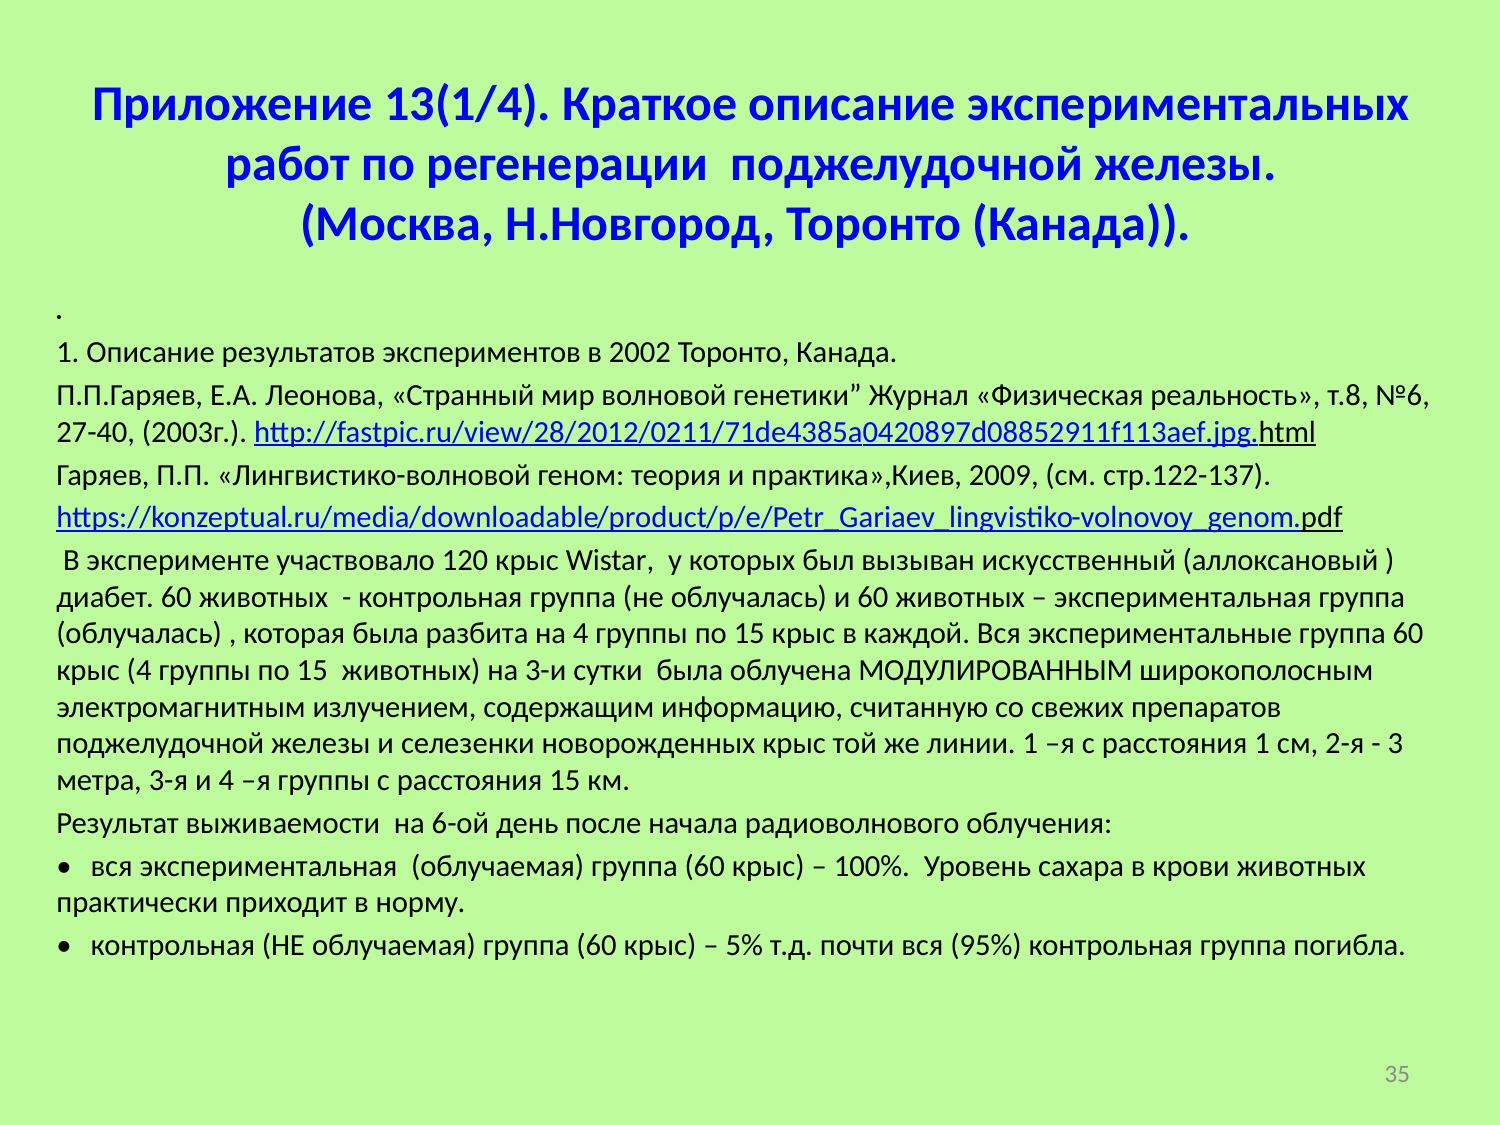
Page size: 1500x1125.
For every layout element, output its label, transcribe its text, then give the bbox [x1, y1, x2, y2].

slide_number 35 [1074, 1042, 1425, 1103]
list 1. Описание результатов экспериментов в 2002 Торонто, Канада. П.П.Гаряев, Е.А. Леонова, «Странный мир волновой генетики” Журнал «Физическая реальность», т.8, №6, 27-40, (2003г.). http://fastpic.ru/view/28/2012/0211/71de4385a0420897d08852911f113aef.jpg.html Гаряев, П.П. «Лингвистико-волновой геном: теория и практика»,Киев, 2009, (см. стр.122-137). https://konzeptual.ru/media/downloadable/product/p/e/Petr_Gariaev_lingvistiko-volnovoy_genom.pdf В эксперименте участвовало 120 крыс Wistar, у которых был вызыван искусственный (аллоксановый ) диабет. 60 животных - контрольная группа (не облучалась) и 60 животных – экспериментальная группа (облучалась) , которая была разбита на 4 группы по 15 крыс в каждой. Вся экспериментальные группа 60 крыс (4 группы по 15 животных) на 3-и сутки была облучена МОДУЛИРОВАННЫМ широкополосным электромагнитным излучением, содержащим информацию, считанную со свежих препаратов поджелудочной железы и селезенки новорожденных крыс той же линии. 1 –я с расстояния 1 см, 2-я - 3 метра, 3-я и 4 –я группы с расстояния 15 км. Результат выживаемости на 6-ой день после начала радиоволнового облучения: • вся экспериментальная (облучаемая) группа (60 крыс) – 100%. Уровень сахара в крови животных практически приходит в норму. • контрольная (НЕ облучаемая) группа (60 крыс) – 5% т.д. почти вся (95%) контрольная группа погибла. [41, 300, 1448, 1043]
title Приложение 13(1/4). Краткое описание экспериментальных работ по регенерации поджелудочной железы. (Москва, Н.Новгород, Торонто (Канада)). [26, 16, 1477, 365]
